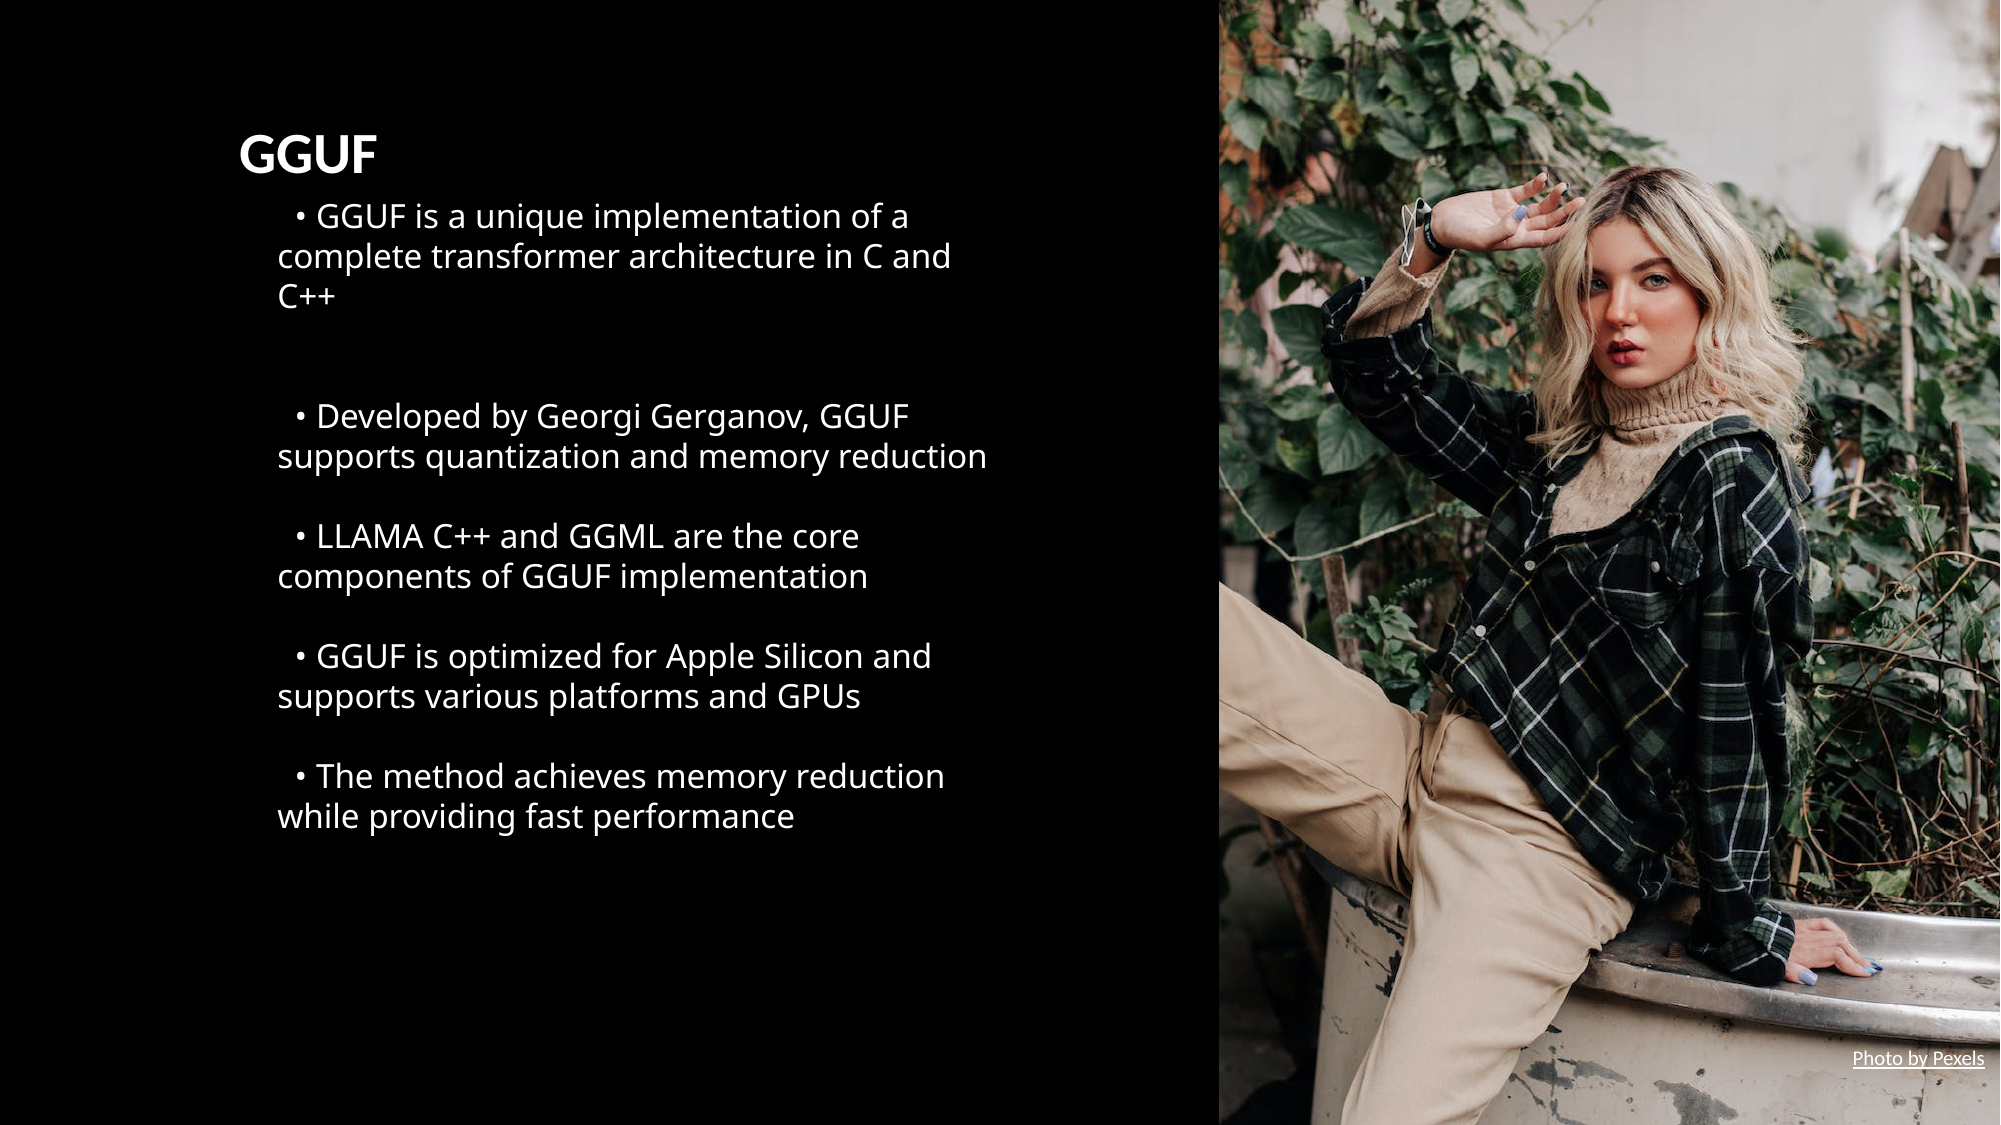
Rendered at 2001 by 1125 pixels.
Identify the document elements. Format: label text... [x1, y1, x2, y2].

text_box • Developed by Georgi Gerganov, GGUF supports quantization and memory reduction [262, 397, 1013, 473]
text_box • LLAMA C++ and GGML are the core components of GGUF implementation [262, 517, 1013, 593]
text_box • GGUF is optimized for Apple Silicon and supports various platforms and GPUs [262, 637, 1013, 713]
text_box • GGUF is a unique implementation of a complete transformer architecture in C and C++ [262, 217, 1013, 293]
text_box GGUF [225, 112, 1219, 188]
text_box • The method achieves memory reduction while providing fast performance [262, 757, 1013, 833]
picture [1219, 0, 2000, 1125]
